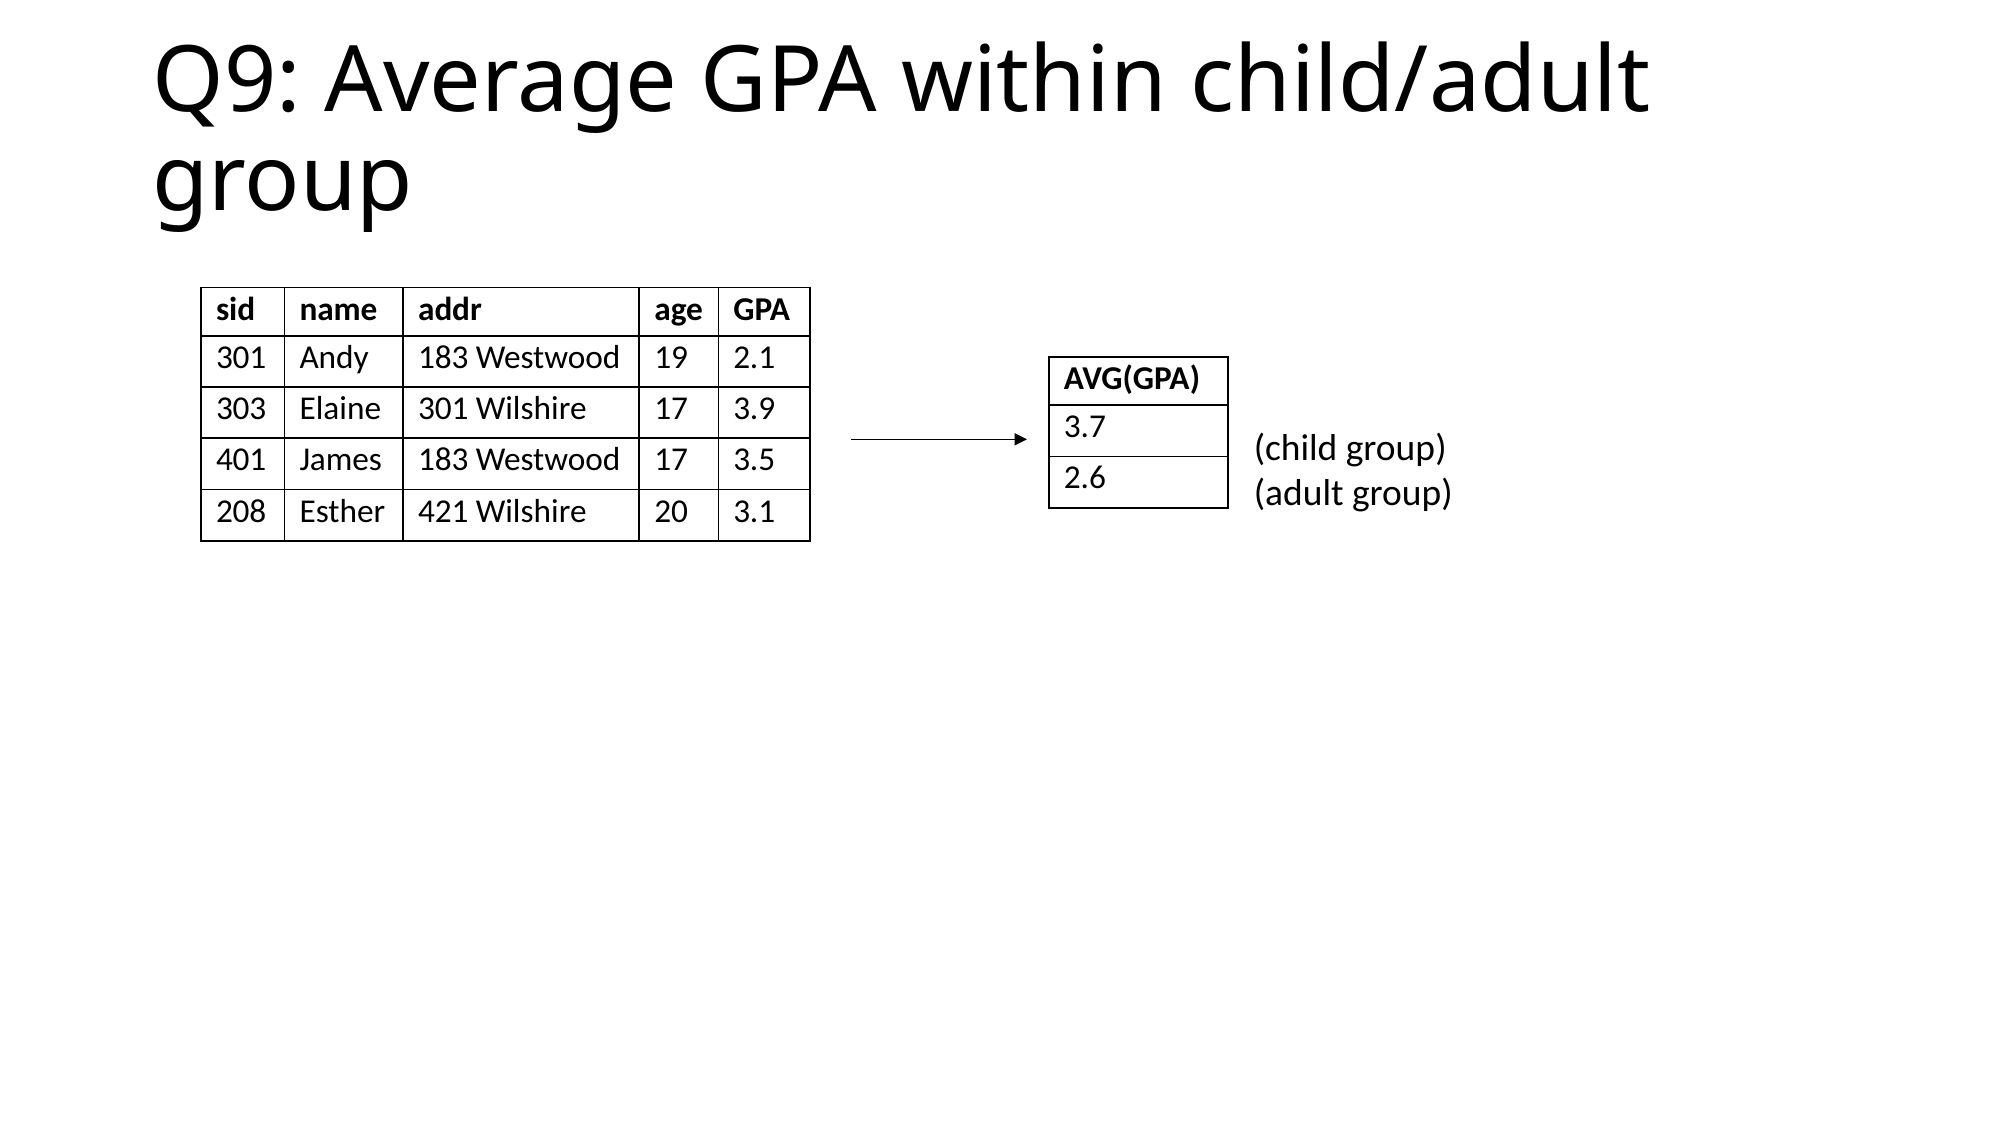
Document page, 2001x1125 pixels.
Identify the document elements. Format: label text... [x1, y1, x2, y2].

table_cell 2.1 [719, 337, 809, 386]
table_cell 303 [202, 388, 284, 437]
table_cell 20 [640, 490, 718, 540]
table_cell Esther [285, 490, 402, 540]
table_cell 3.9 [719, 388, 809, 437]
table_header AVG(GPA) [1050, 358, 1227, 404]
table_cell 401 [202, 439, 284, 489]
table_cell 183 Westwood [404, 337, 638, 386]
table_cell 2.6 [1050, 457, 1227, 507]
table_cell 17 [640, 388, 718, 437]
table_cell 421 Wilshire [404, 490, 638, 540]
table_cell 301 [202, 337, 284, 386]
table_cell 3.7 [1050, 406, 1227, 456]
table_cell Elaine [285, 388, 402, 437]
table_cell 301 Wilshire [404, 388, 638, 437]
text_box (child group) (adult group) [1239, 415, 1468, 521]
table_cell 3.1 [719, 490, 809, 540]
table_cell Andy [285, 337, 402, 386]
table_header sid [202, 288, 284, 335]
table_header name [285, 288, 402, 335]
table_cell 3.5 [719, 439, 809, 489]
table_cell James [285, 439, 402, 489]
table_cell 183 Westwood [404, 439, 638, 489]
title Q9: Average GPA within child/adult group [137, 59, 1863, 202]
table_header GPA [719, 288, 809, 335]
table_header age [640, 288, 718, 335]
table_cell 17 [640, 439, 718, 489]
table_header addr [404, 288, 638, 335]
table_cell 208 [202, 490, 284, 540]
table_cell 19 [640, 337, 718, 386]
